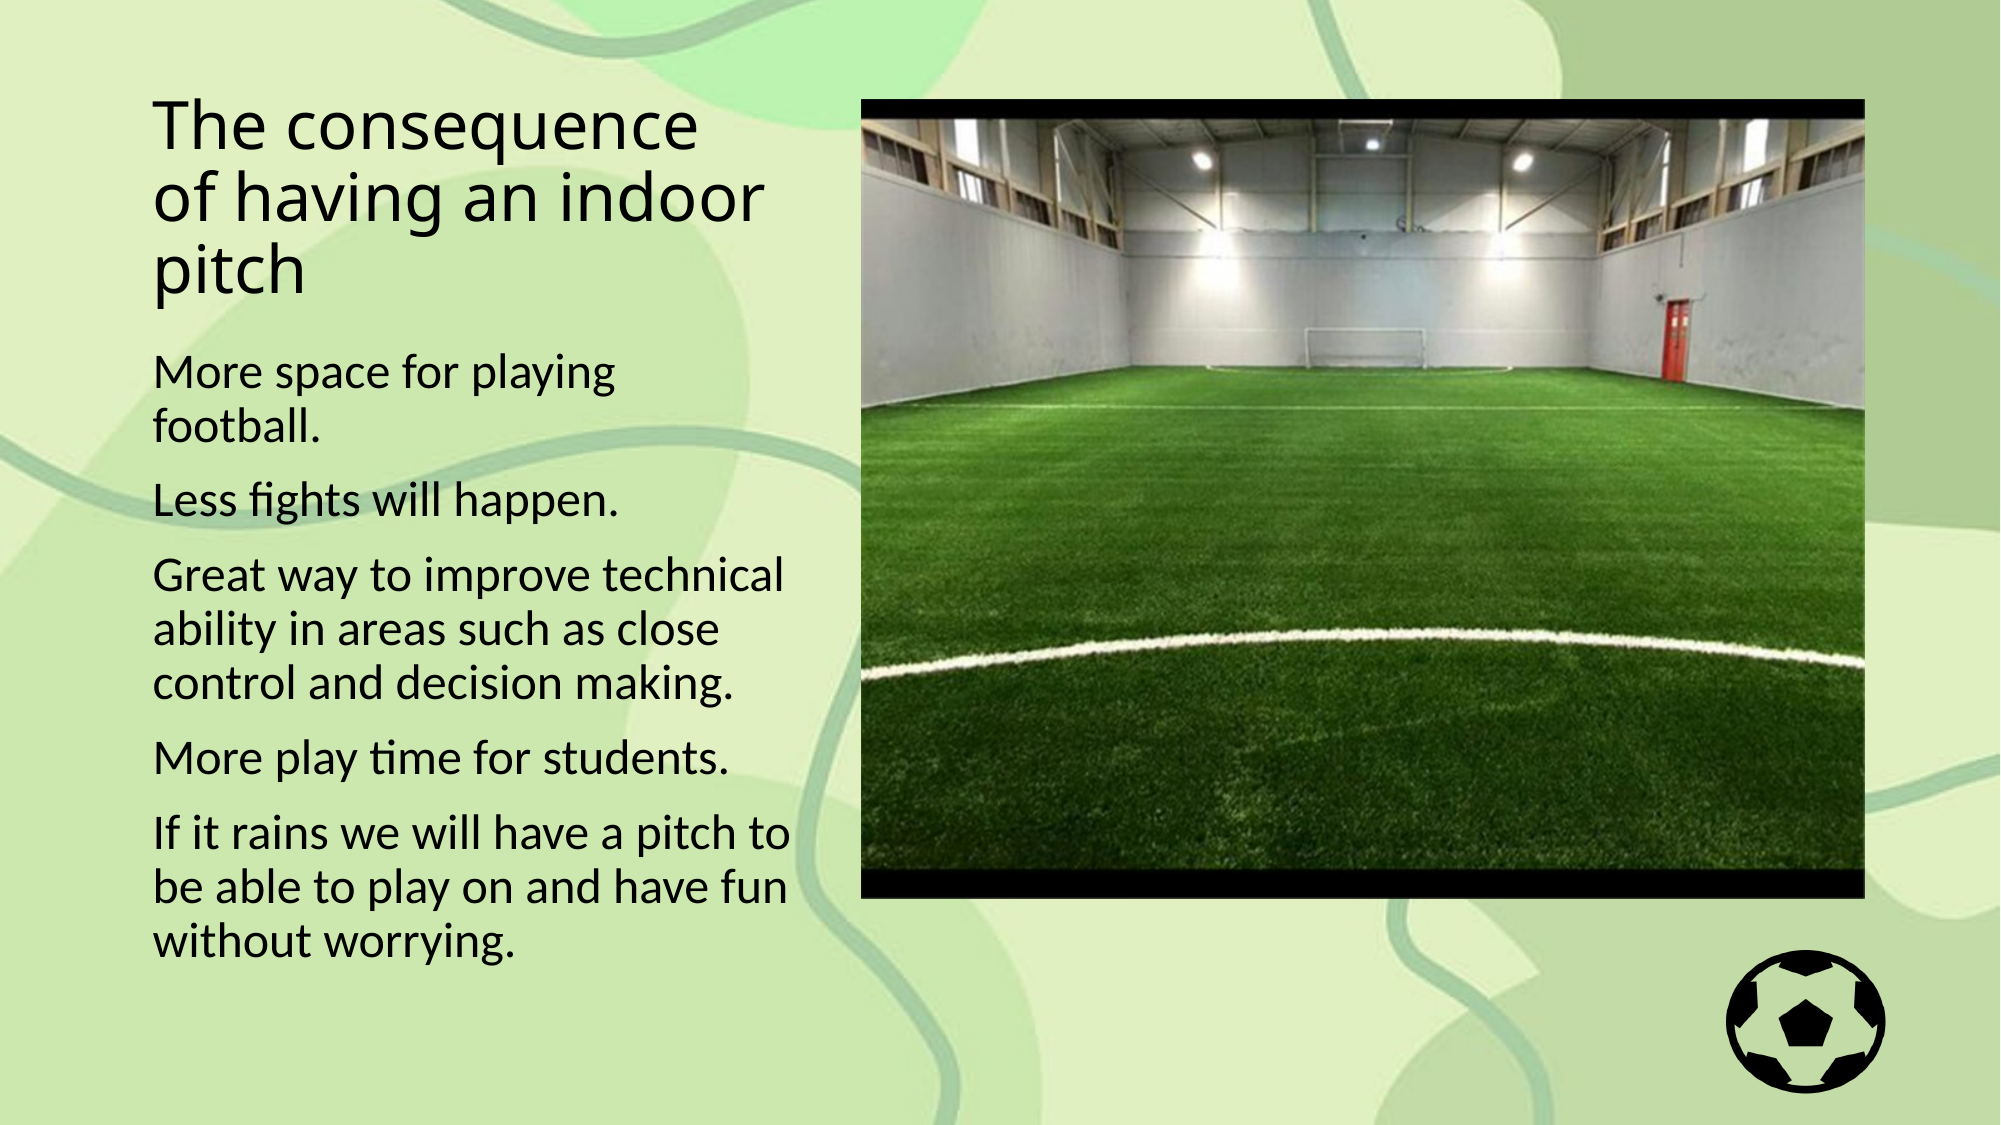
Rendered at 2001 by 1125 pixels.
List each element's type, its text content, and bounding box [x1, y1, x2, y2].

picture [0, 0, 2001, 1125]
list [861, 99, 1865, 899]
title The consequence of having an indoor pitch [137, 52, 783, 315]
list More space for playing football. Less fights will happen. Great way to improve technical ability in areas such as close control and decision making. More play time for students. If it rains we will have a pitch to be able to play on and have fun without worrying. [137, 337, 807, 992]
